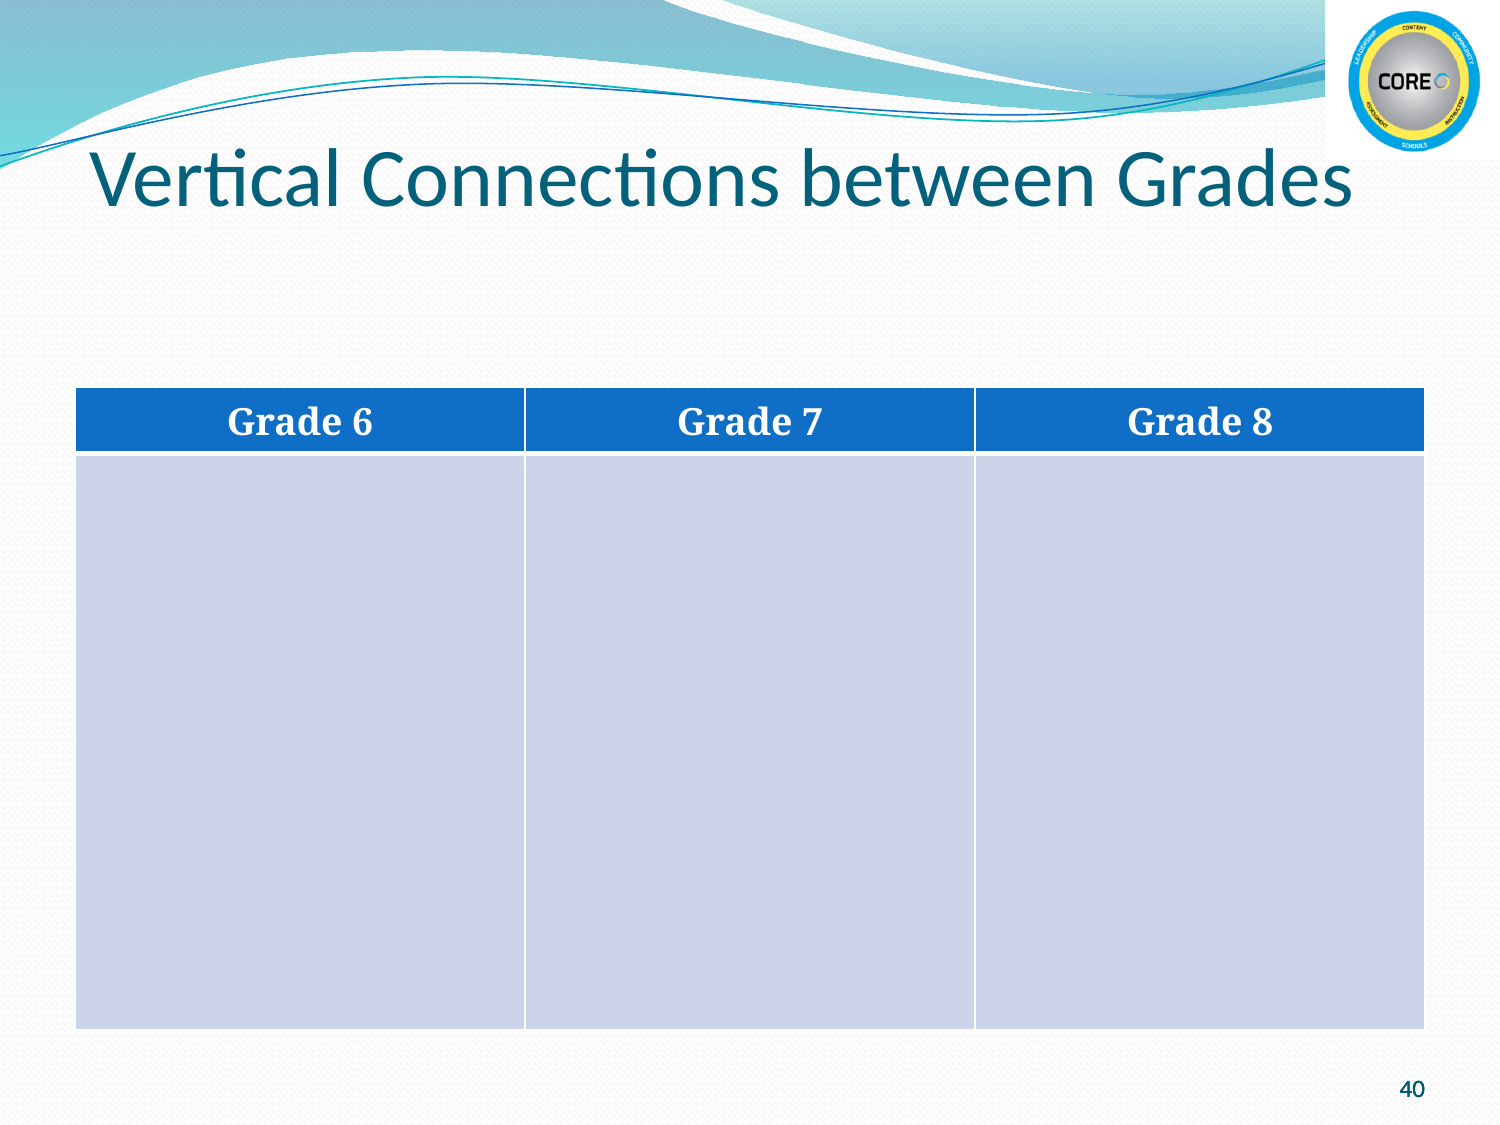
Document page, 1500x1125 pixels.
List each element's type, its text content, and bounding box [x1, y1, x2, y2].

table_header Grade 6 [76, 388, 524, 451]
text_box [1324, 0, 1500, 160]
table_cell [526, 456, 974, 1029]
text_box Vertical Connections between Grades [75, 115, 1475, 303]
text_box 40 [1299, 1042, 1425, 1103]
table_cell [76, 456, 524, 1029]
table_header Grade 7 [526, 388, 974, 451]
table_header Grade 8 [976, 388, 1424, 451]
table_cell [976, 456, 1424, 1029]
